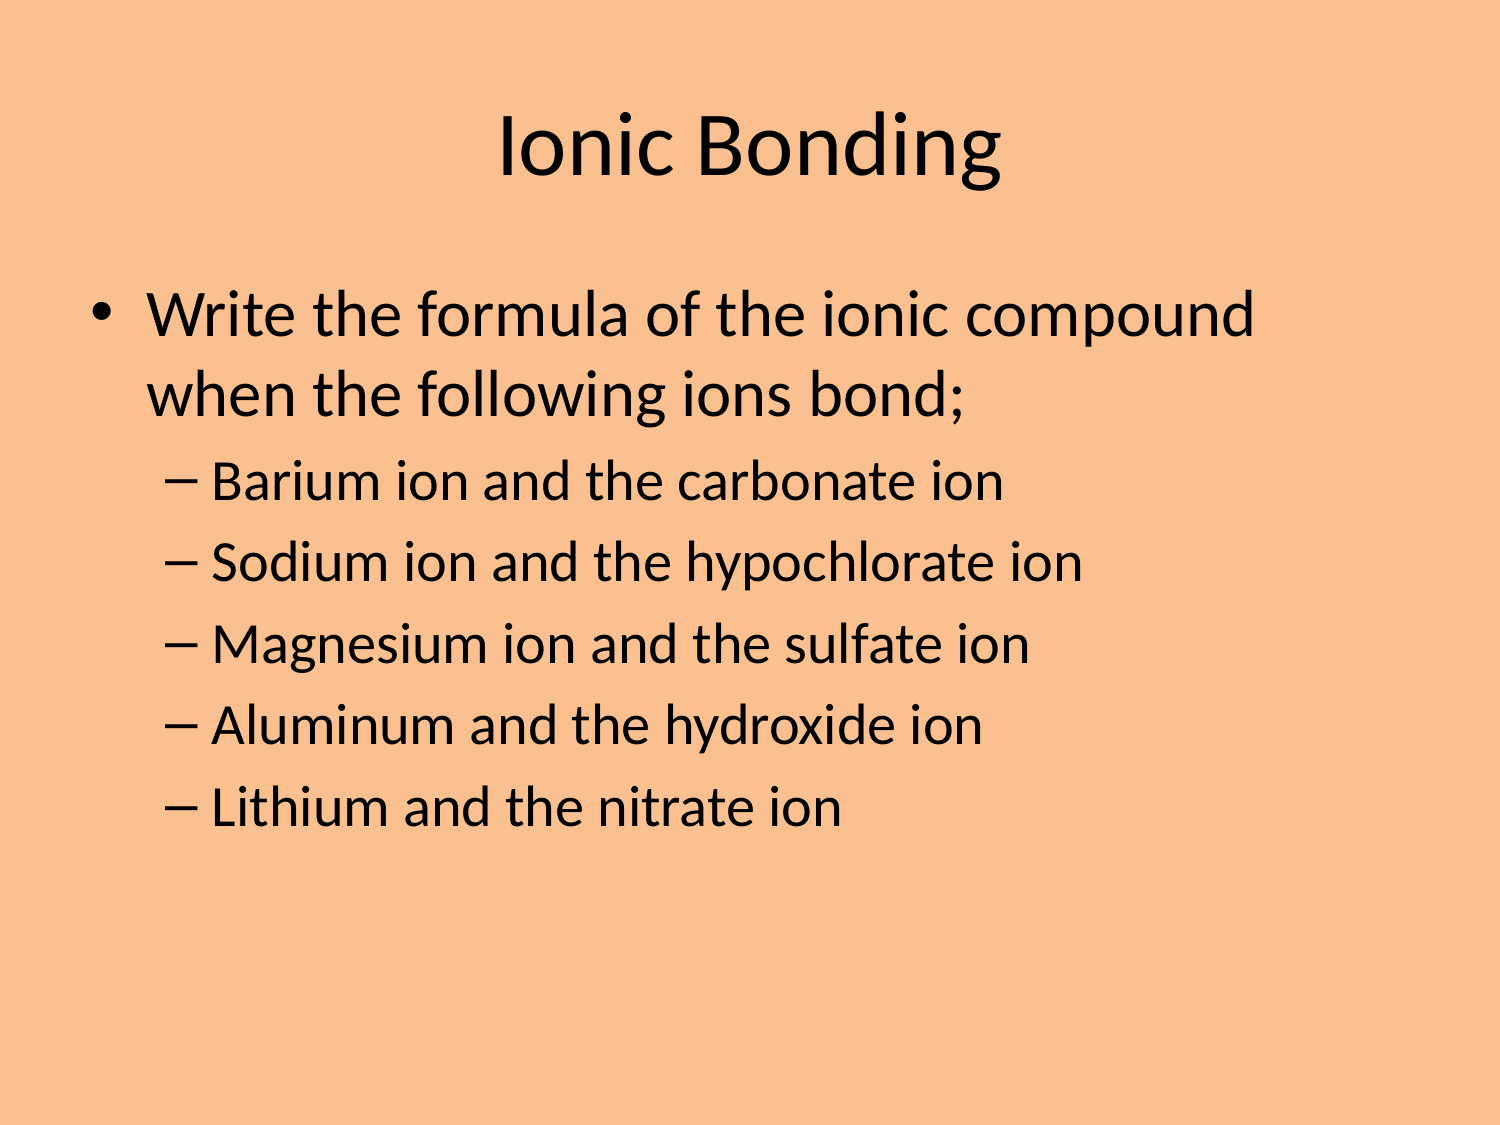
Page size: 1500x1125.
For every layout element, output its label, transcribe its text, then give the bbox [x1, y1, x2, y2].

title Ionic Bonding [75, 45, 1425, 233]
list Write the formula of the ionic compound when the following ions bond; Barium ion and the carbonate ion Sodium ion and the hypochlorate ion Magnesium ion and the sulfate ion Aluminum and the hydroxide ion Lithium and the nitrate ion [75, 262, 1425, 1005]
